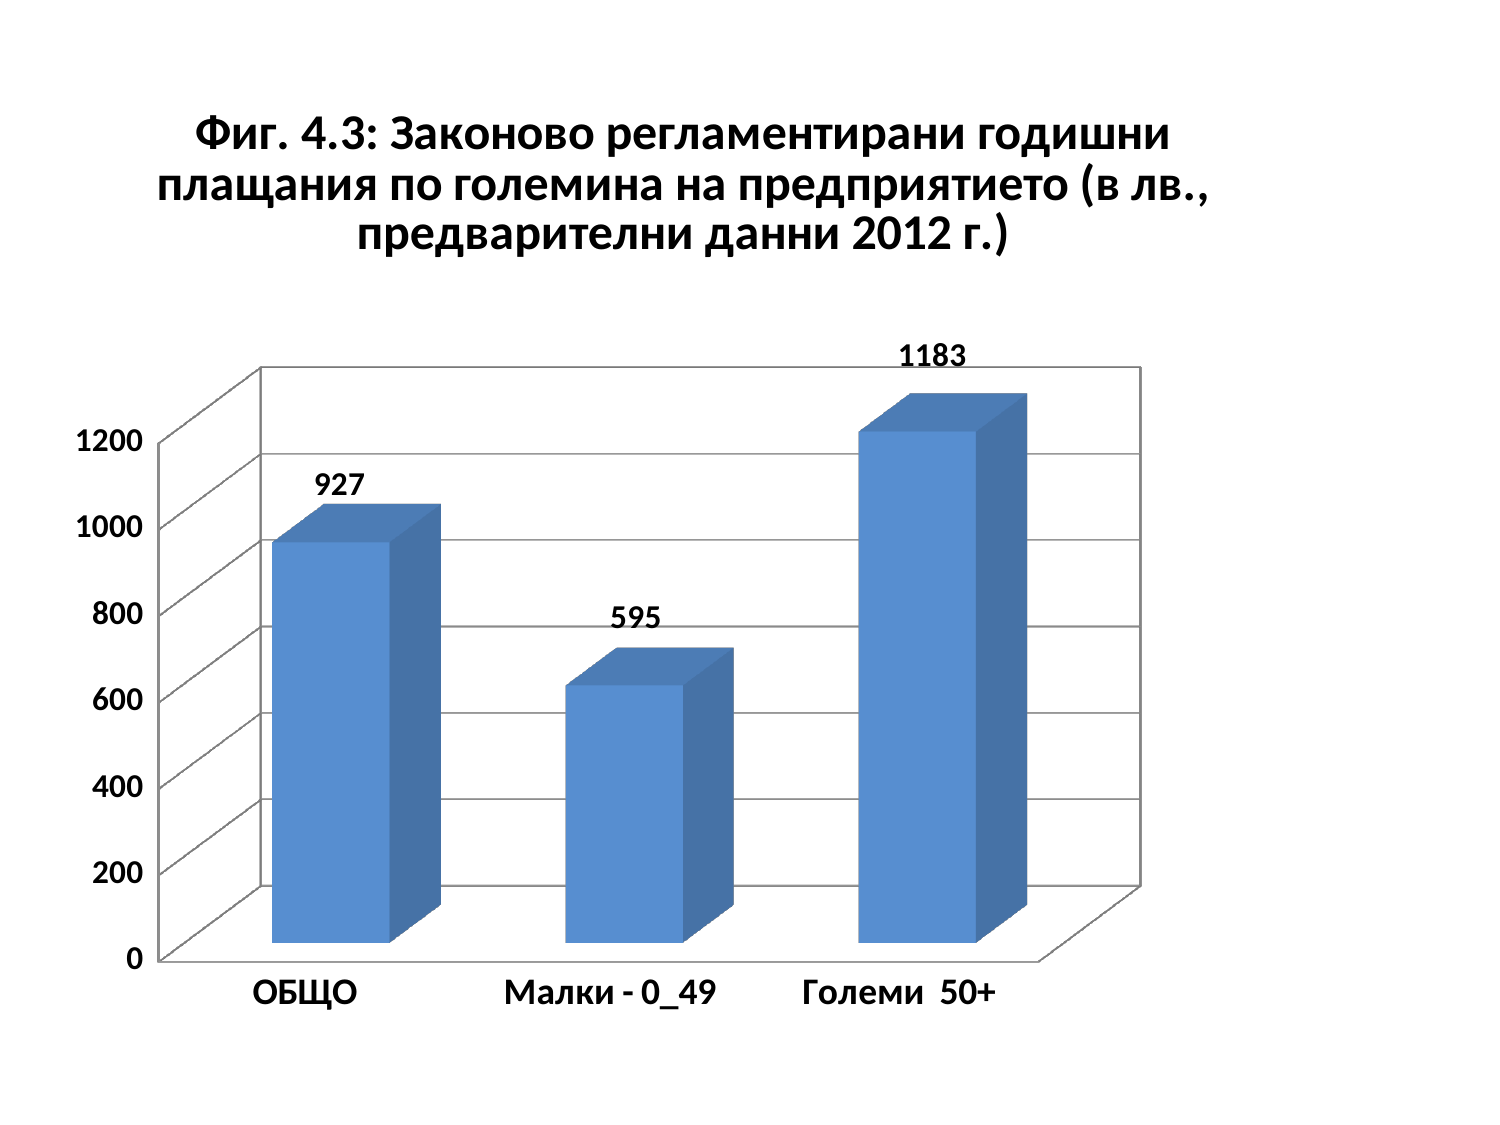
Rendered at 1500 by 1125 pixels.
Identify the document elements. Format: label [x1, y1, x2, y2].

chart [46, 81, 1452, 1044]
